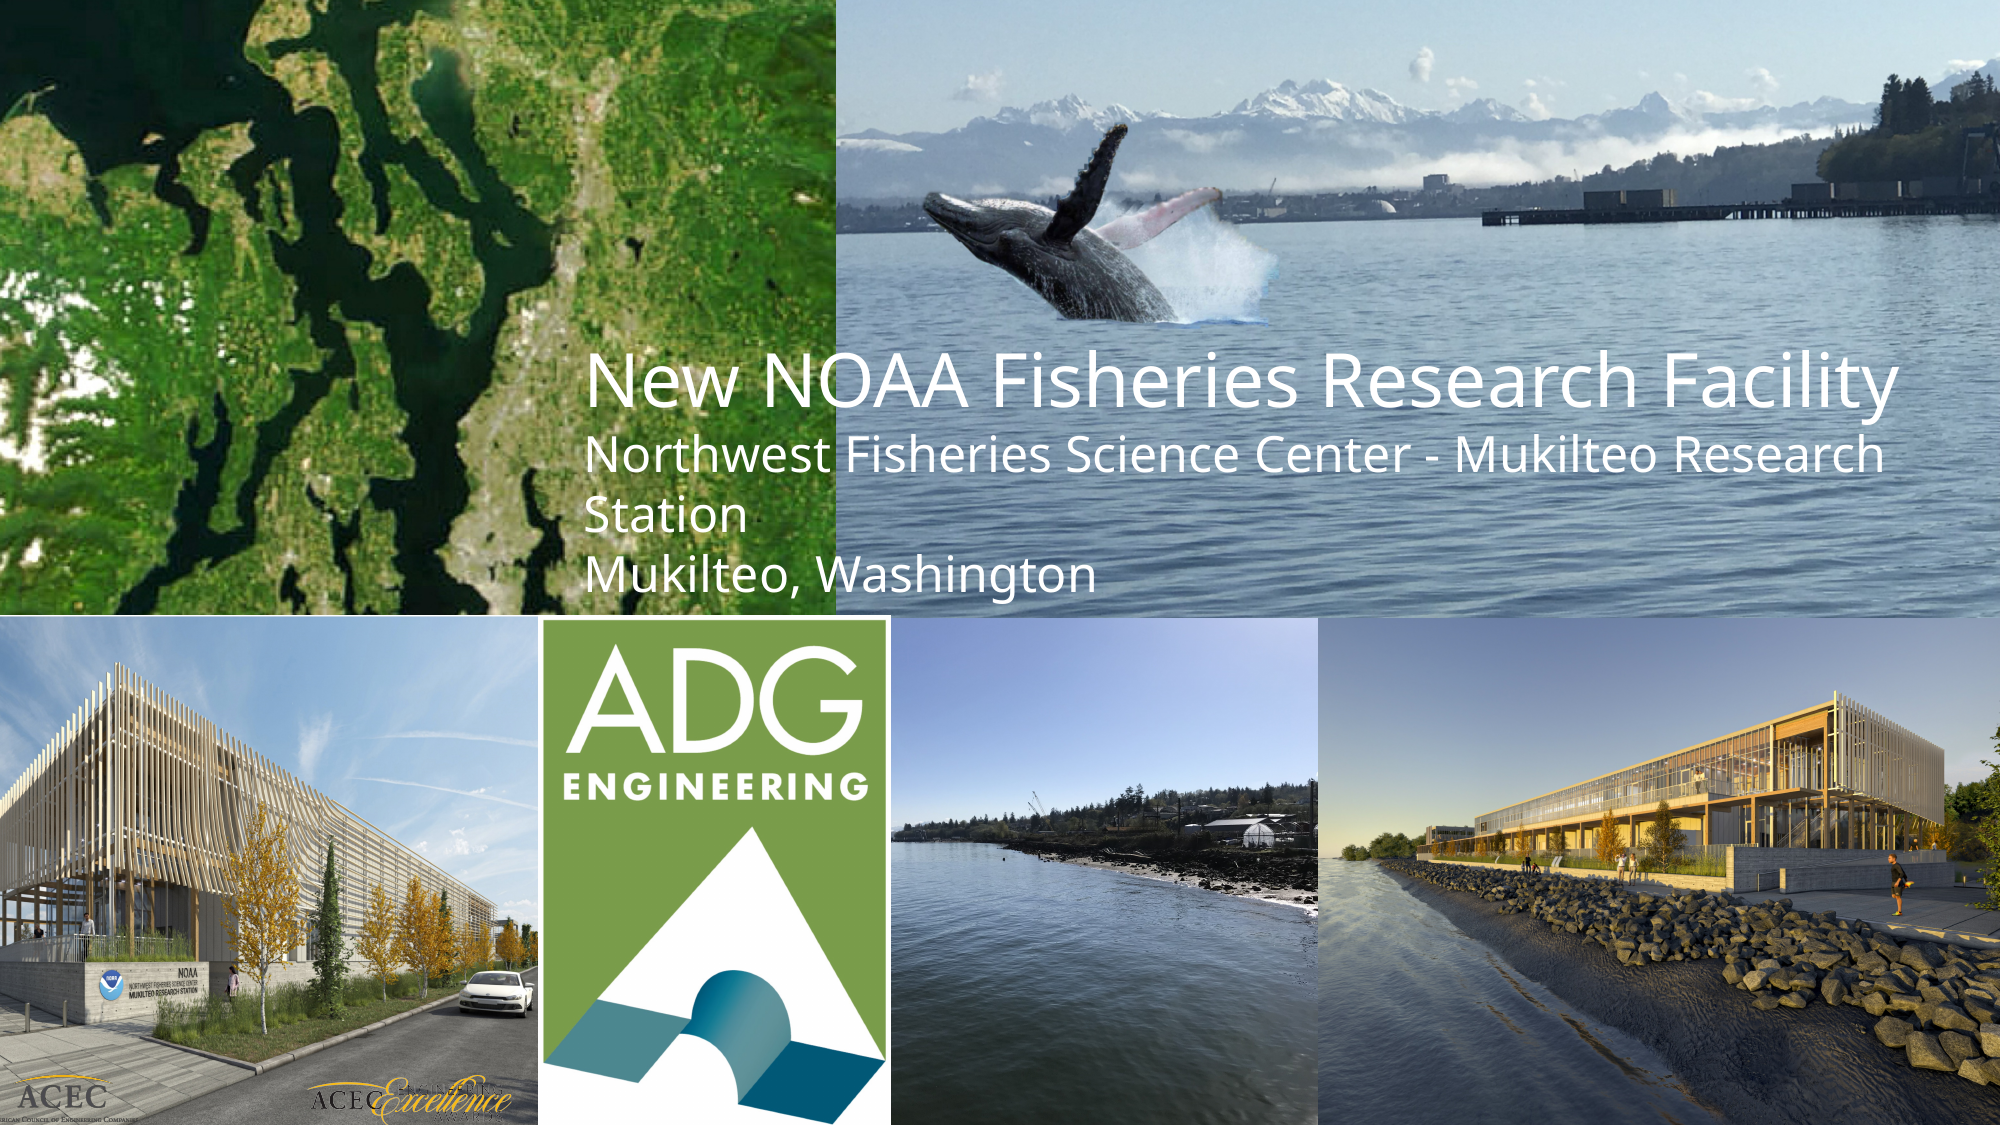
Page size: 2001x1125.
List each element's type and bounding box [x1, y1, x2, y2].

picture [0, 0, 2000, 1125]
list [0, 0, 836, 615]
